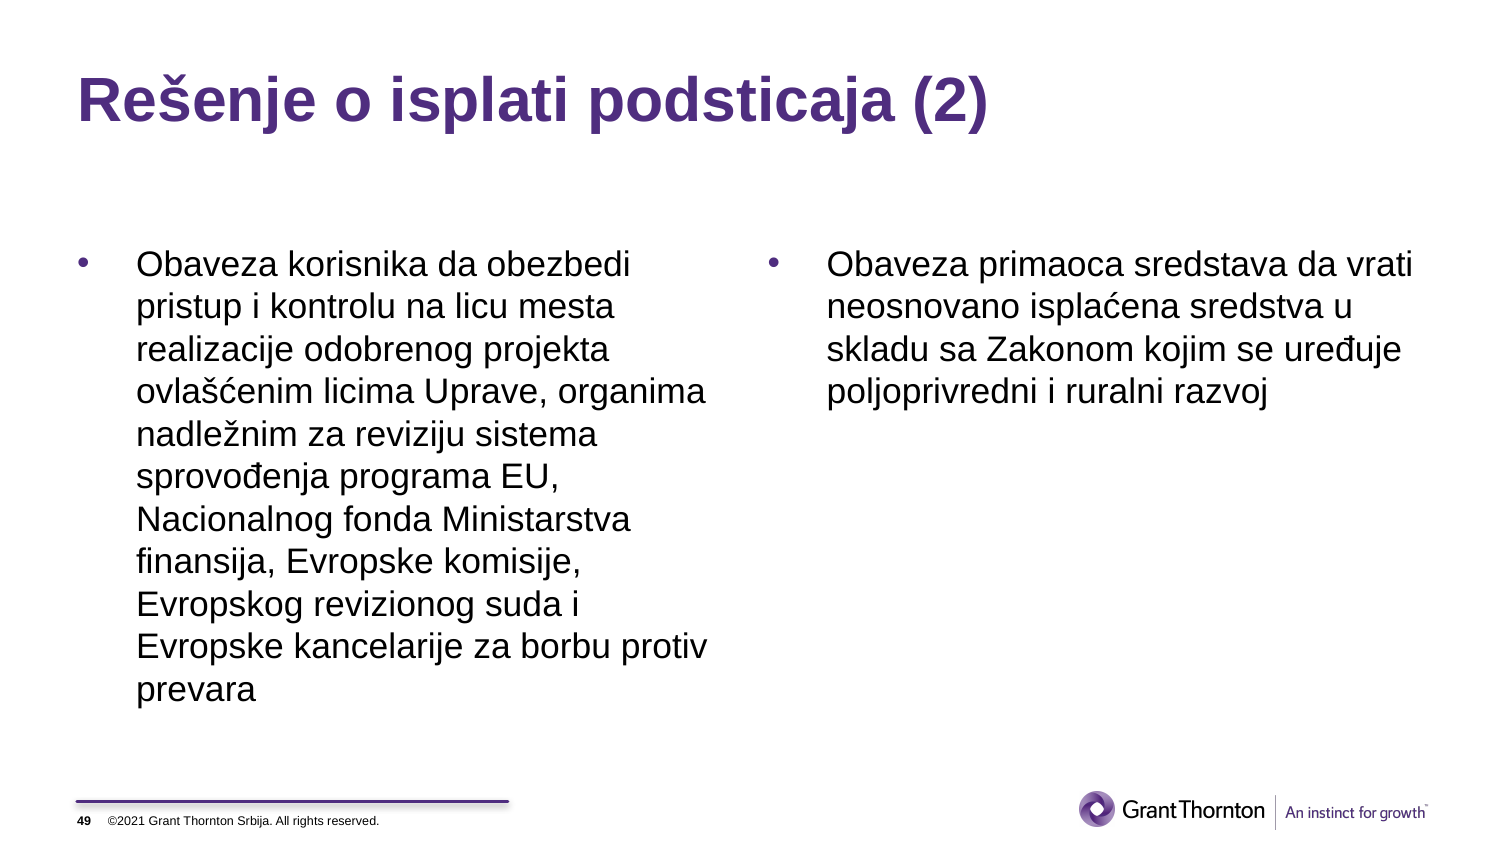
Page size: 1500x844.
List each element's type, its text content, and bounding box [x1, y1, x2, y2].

list Obaveza korisnika da obezbedi pristup i kontrolu na licu mesta realizacije odobrenog projekta ovlašćenim licima Uprave, organima nadležnim za reviziju sistema sprovođenja programa EU, Nacionalnog fonda Ministarstva finansija, Evropske komisije, Evropskog revizionog suda i Evropske kancelarije za borbu protiv prevara [77, 240, 732, 771]
title Rešenje o isplati podsticaja (2) [77, 58, 1424, 198]
slide_number 49 [77, 804, 108, 835]
picture [1079, 791, 1115, 827]
list Obaveza primaoca sredstava da vrati neosnovano isplaćena sredstva u skladu sa Zakonom kojim se uređuje poljoprivredni i ruralni razvoj [767, 240, 1424, 771]
